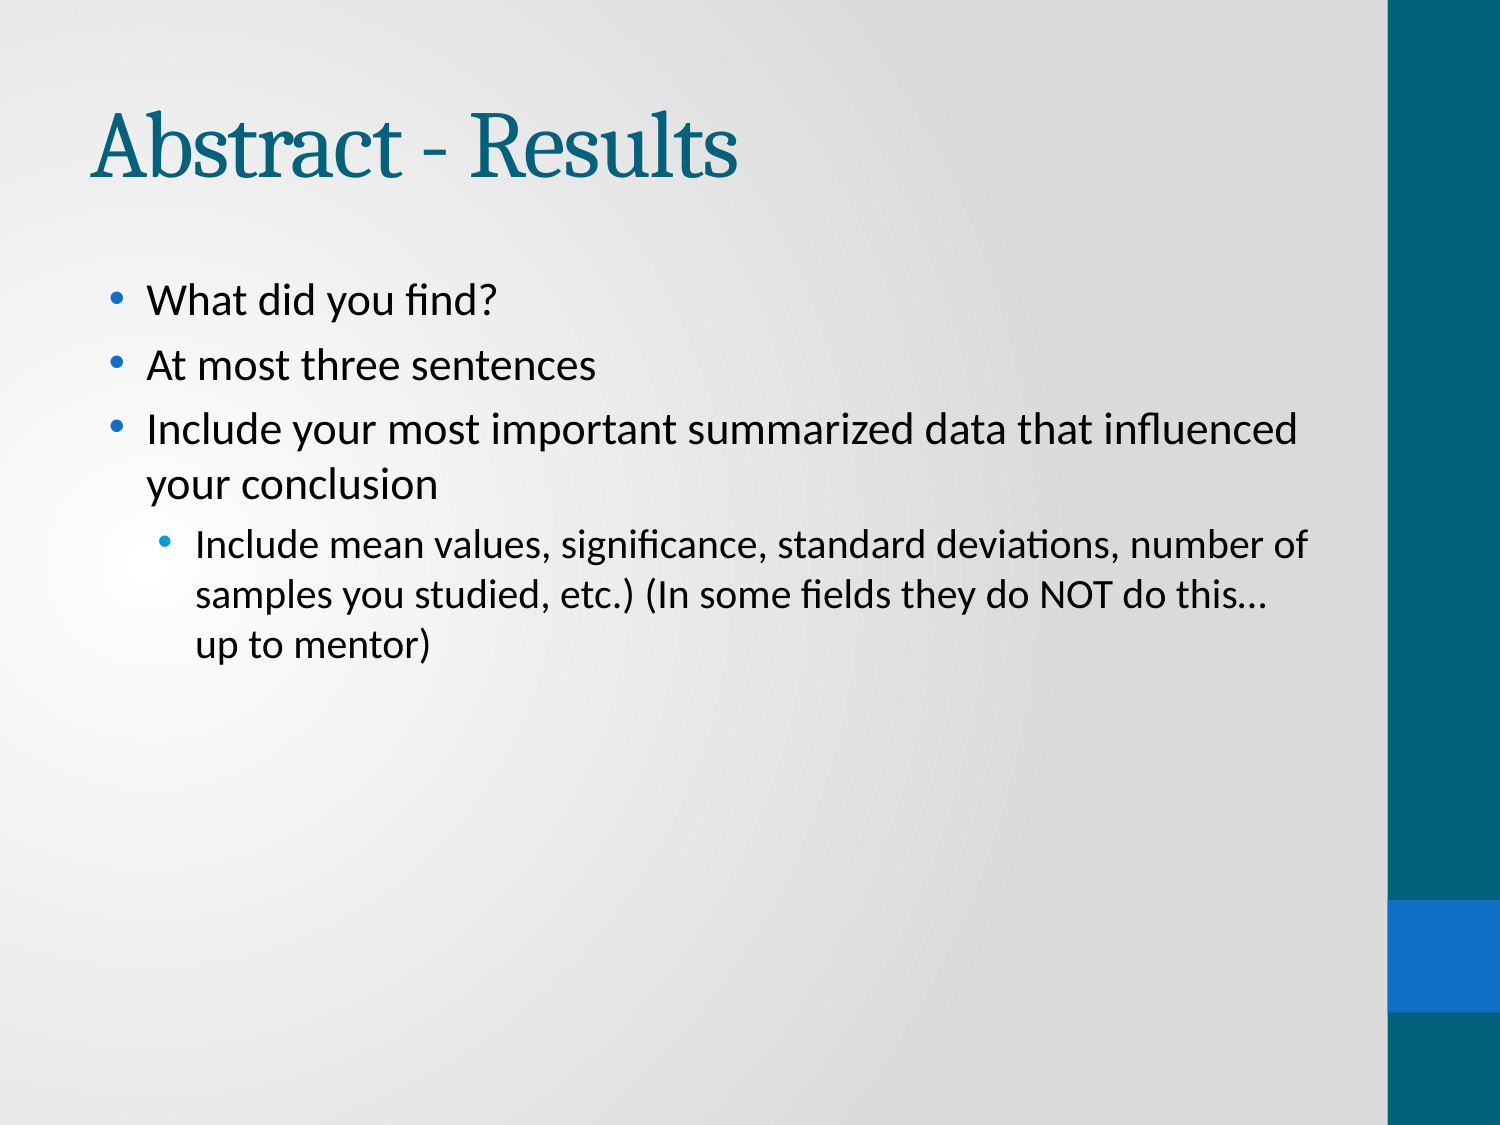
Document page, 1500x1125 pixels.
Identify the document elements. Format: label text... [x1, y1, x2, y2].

list What did you find? At most three sentences Include your most important summarized data that influenced your conclusion Include mean values, significance, standard deviations, number of samples you studied, etc.) (In some fields they do NOT do this…up to mentor) [75, 262, 1325, 1050]
title Abstract - Results [75, 45, 1325, 233]
